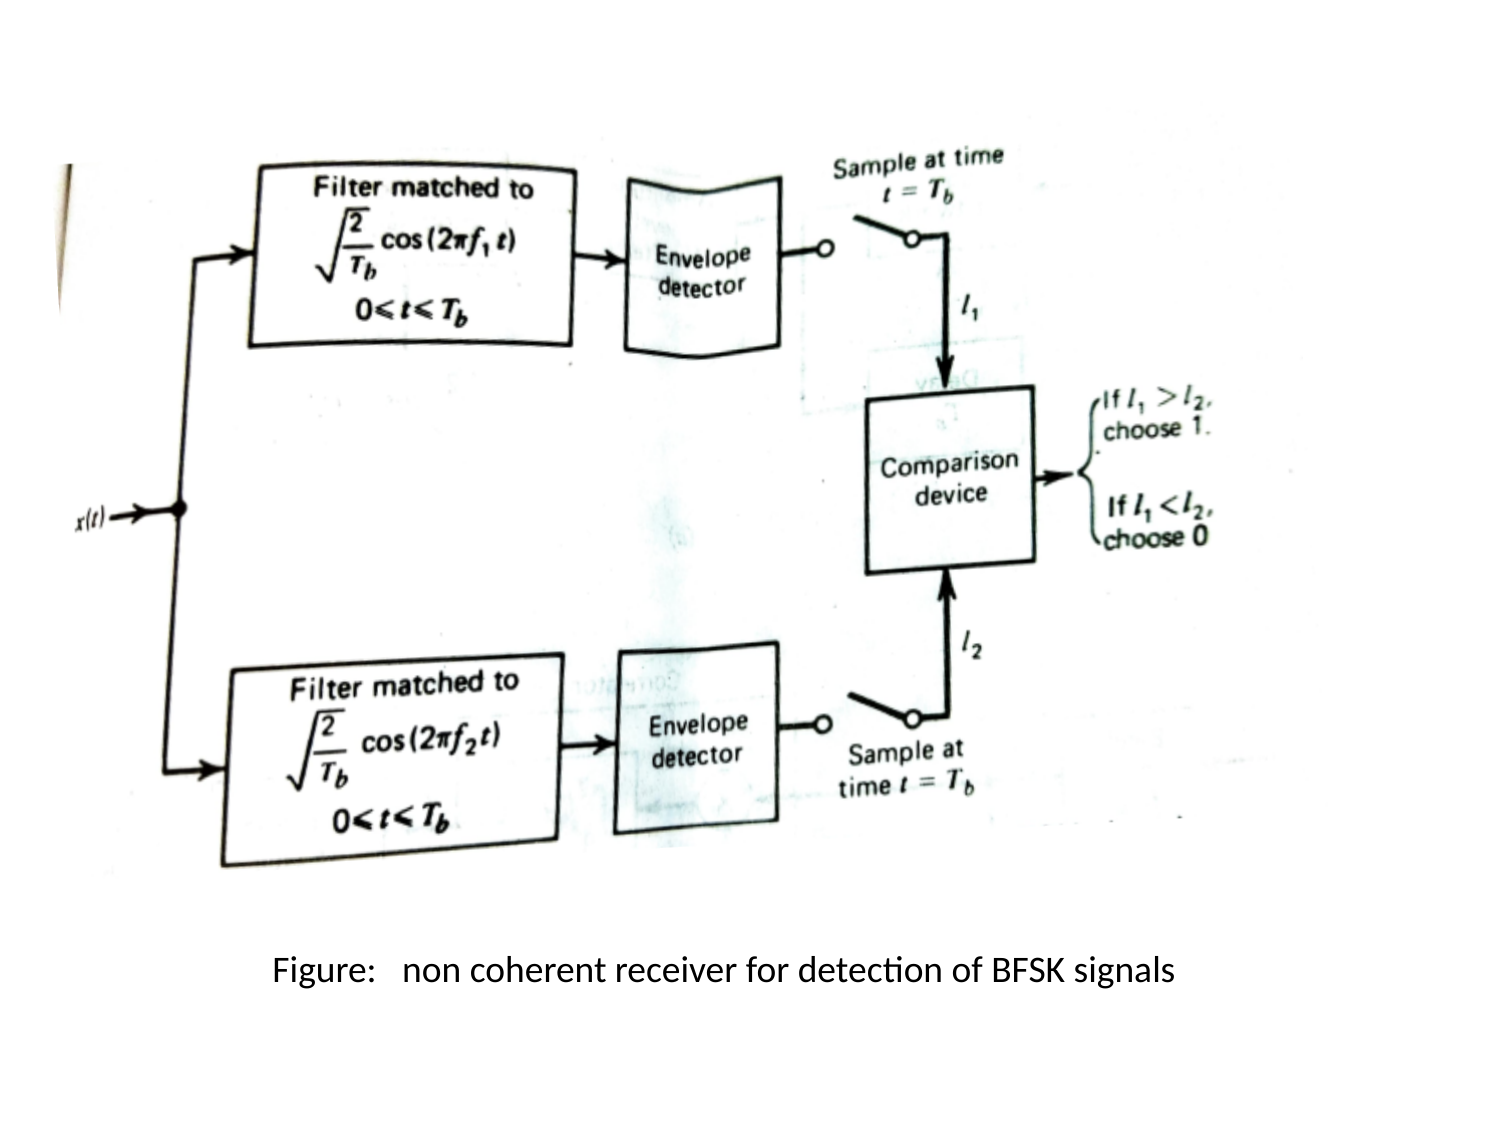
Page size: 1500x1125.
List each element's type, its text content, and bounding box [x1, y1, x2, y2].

picture [52, 95, 1328, 880]
text_box Figure: non coherent receiver for detection of BFSK signals [257, 937, 1266, 998]
